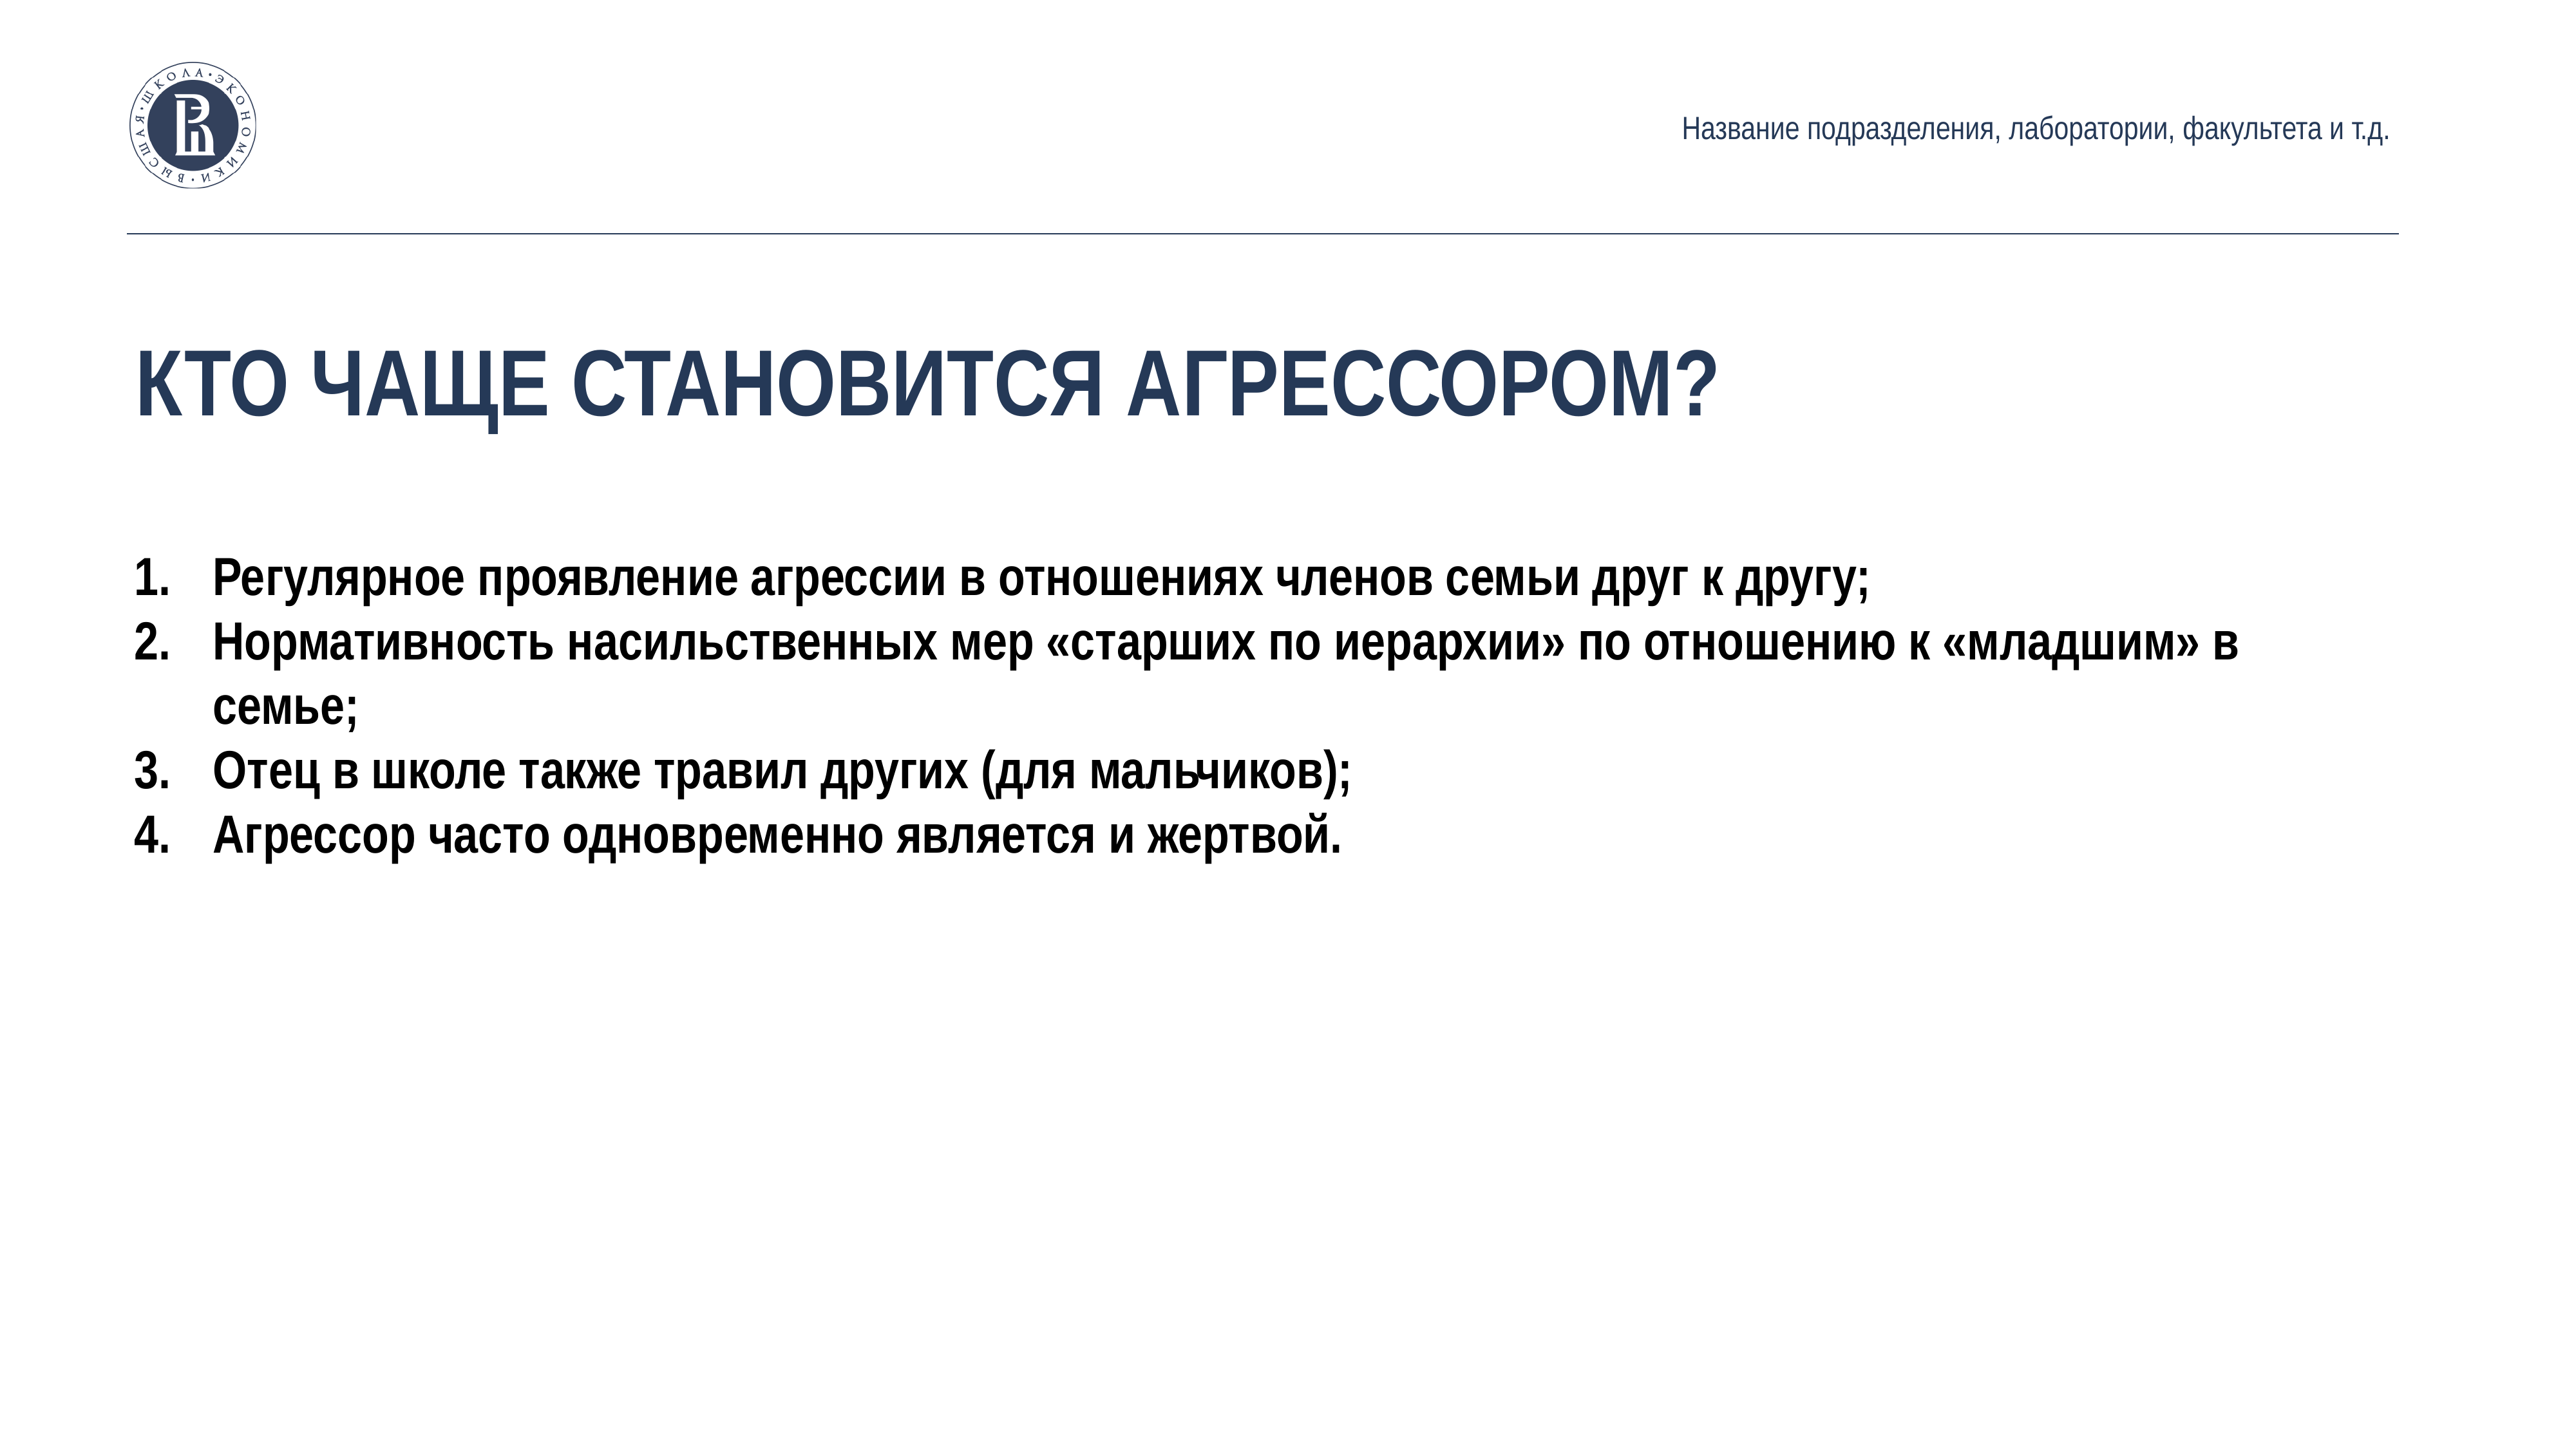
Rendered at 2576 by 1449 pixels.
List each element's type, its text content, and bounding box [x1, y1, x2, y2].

text_box Название подразделения, лаборатории, факультета и т.д. [1198, 100, 2399, 154]
text_box [126, 614, 1825, 755]
text_box Регулярное проявление агрессии в отношениях членов семьи друг к другу; Нормативность насильственных мер «старших по иерархии» по отношению к «младшим» в семье; Отец в школе также травил других (для мальчиков); Агрессор часто одновременно является и жертвой. [127, 534, 2402, 1358]
picture [129, 62, 256, 189]
text_box Кто чаще становится агрессором? [128, 314, 2398, 559]
